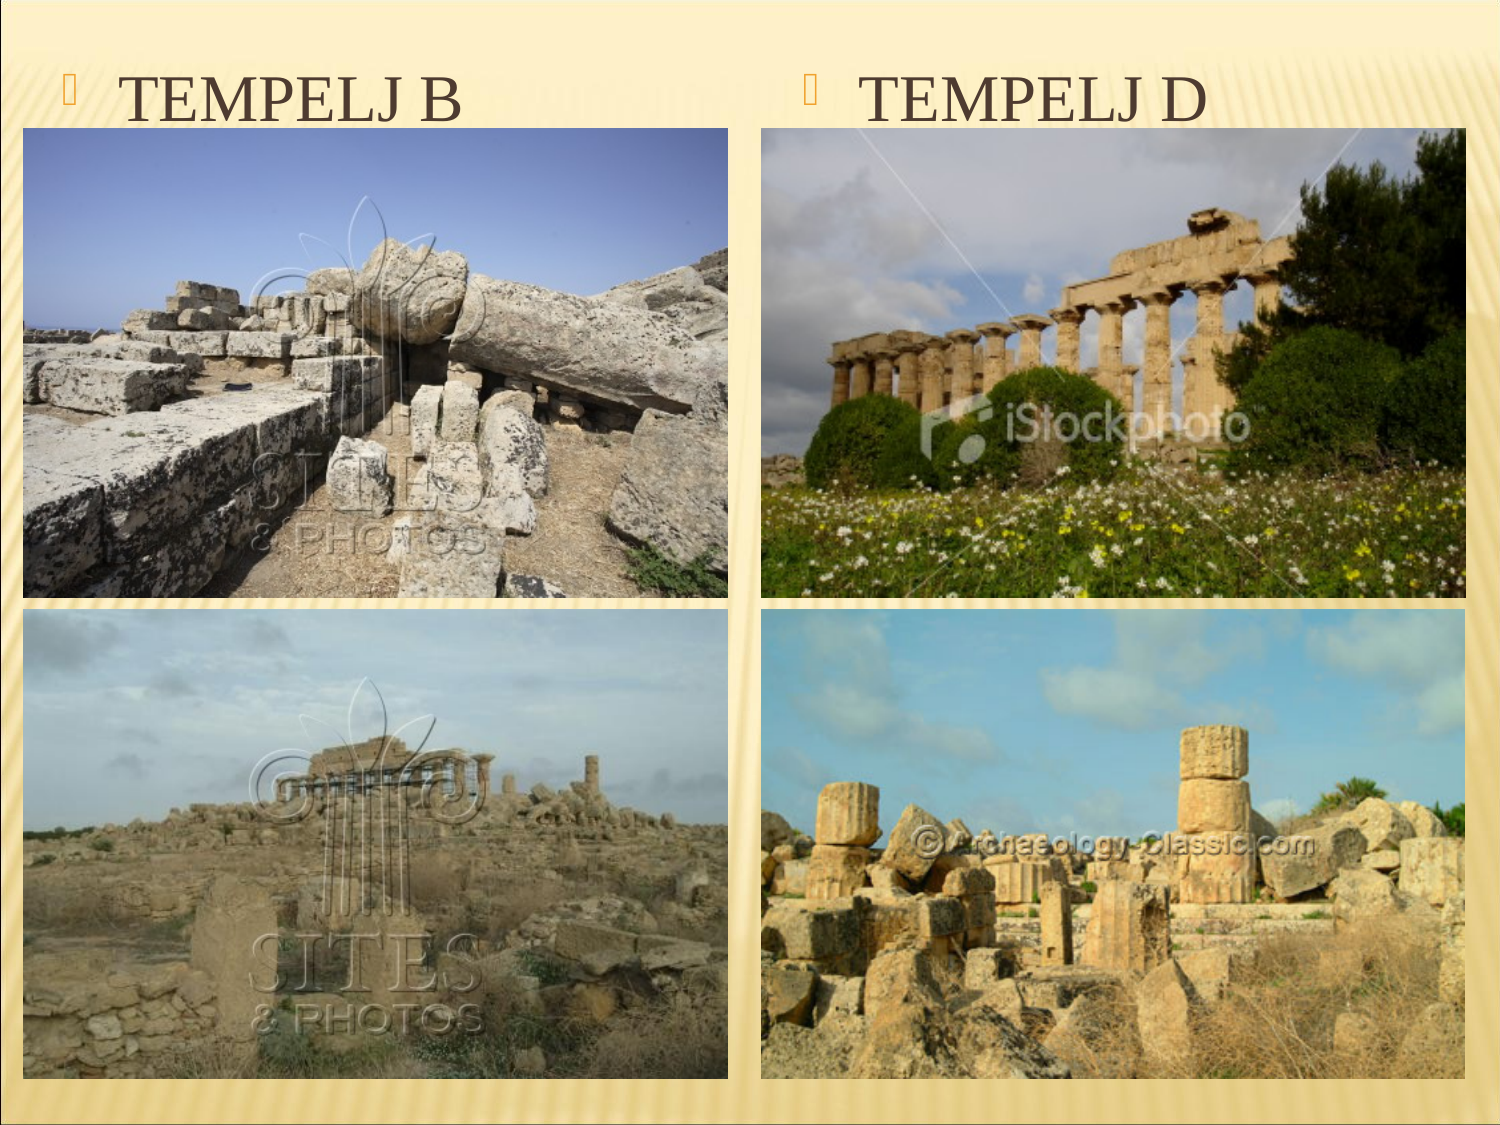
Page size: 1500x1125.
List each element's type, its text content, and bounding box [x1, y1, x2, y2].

list TEMPELJ D [787, 46, 1500, 1038]
picture [0, 0, 1500, 1125]
list TEMPELJ B [46, 46, 688, 126]
